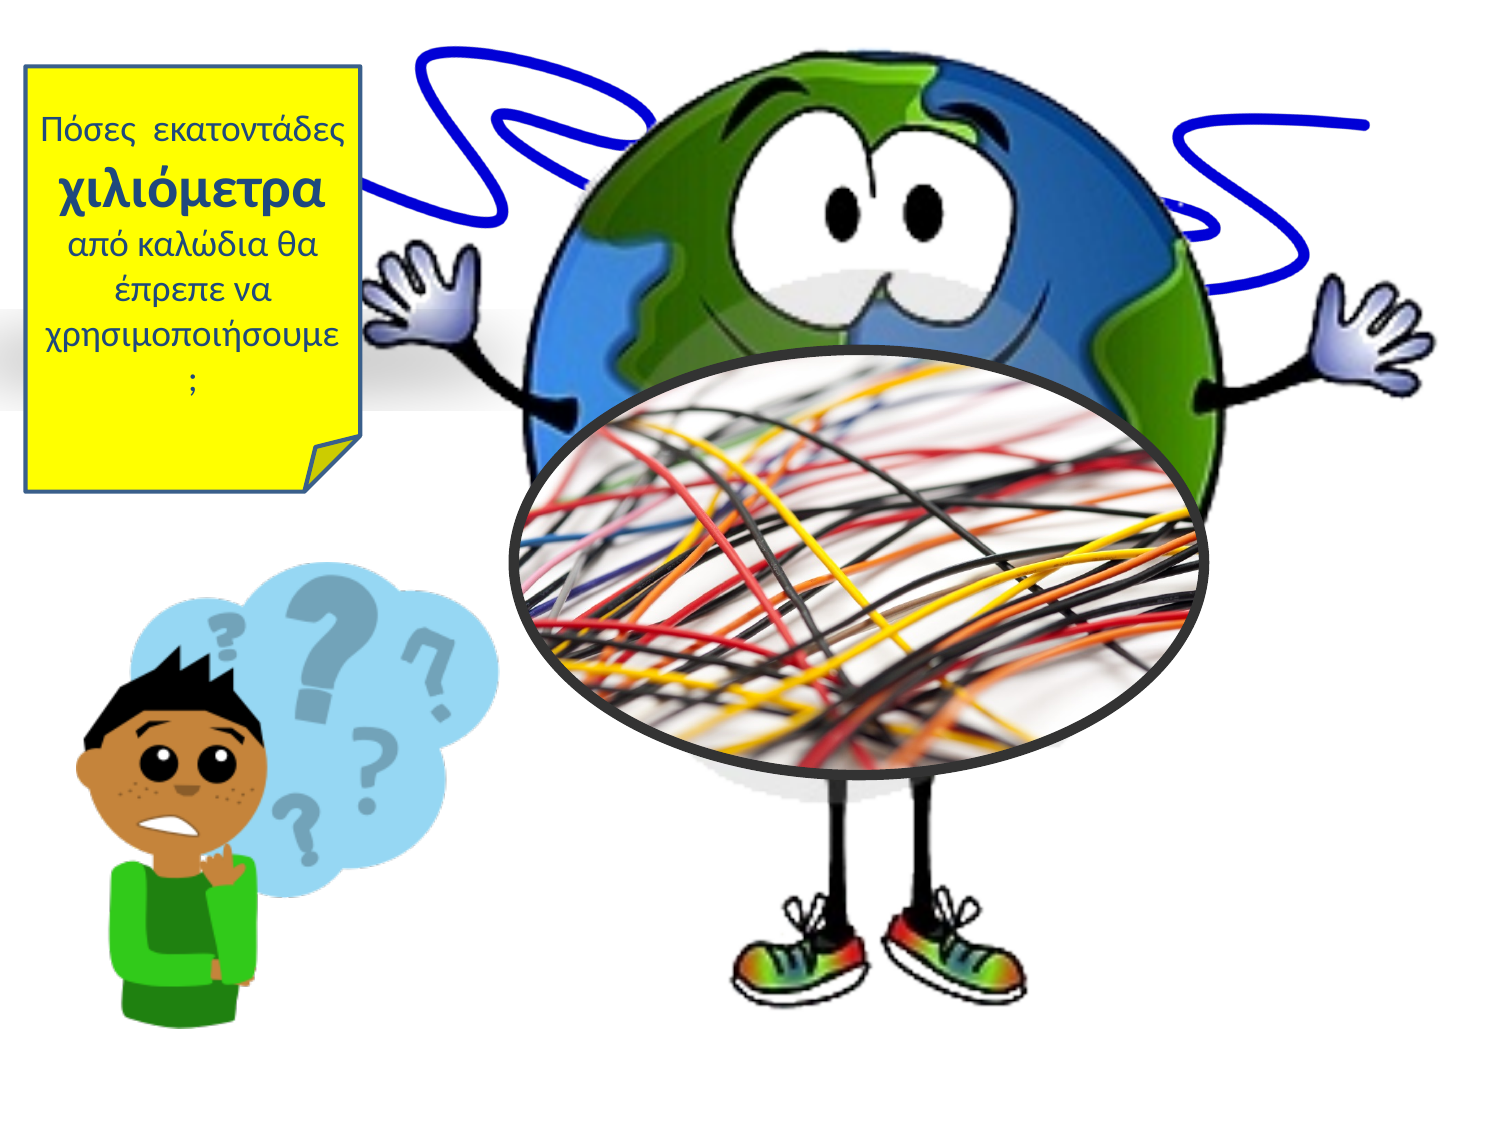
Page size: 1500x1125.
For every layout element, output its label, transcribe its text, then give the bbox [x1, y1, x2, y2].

text_box Πόσες εκατοντάδες χιλιόμετρα από καλώδια θα έπρεπε να χρησιμοποιήσουμε ; [23, 64, 334, 494]
picture [76, 0, 1446, 1060]
